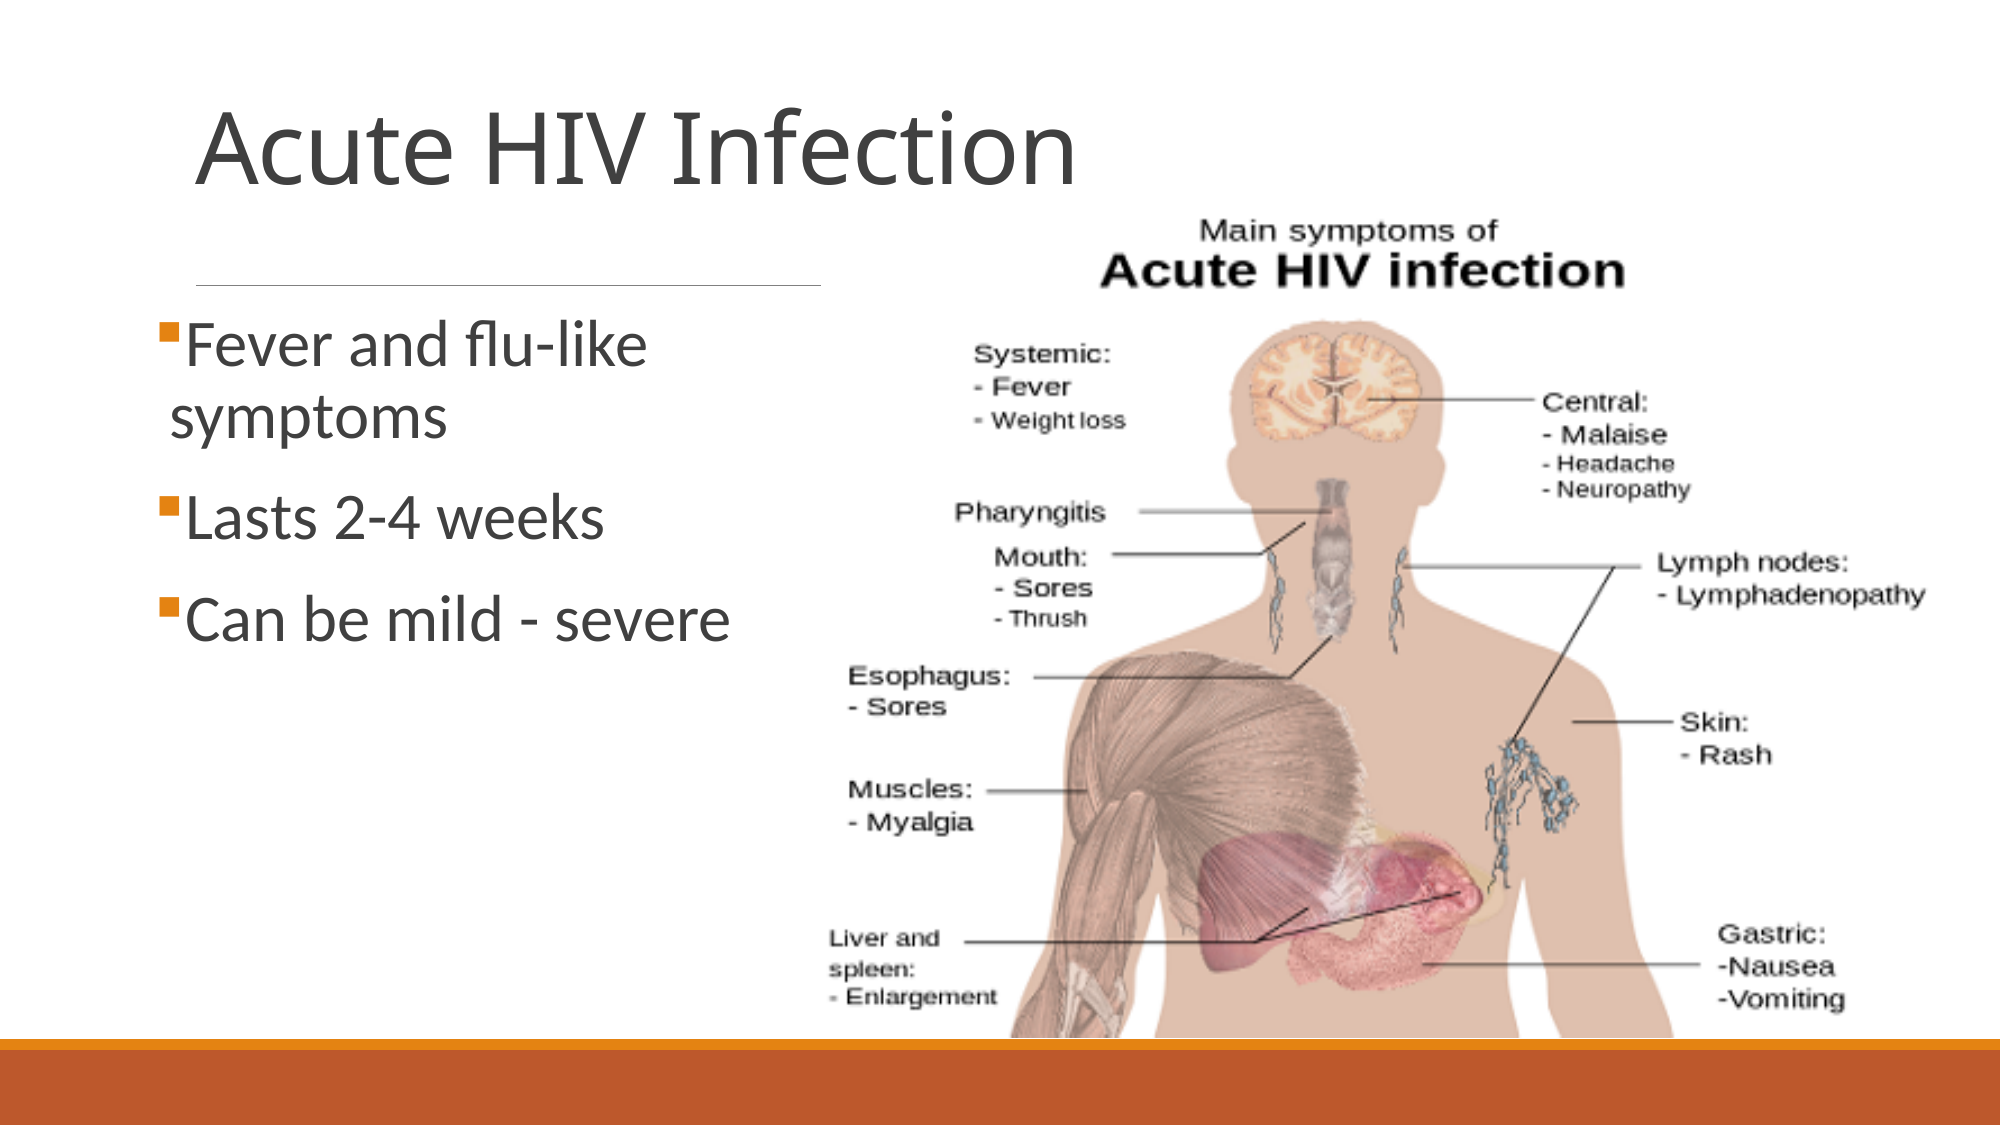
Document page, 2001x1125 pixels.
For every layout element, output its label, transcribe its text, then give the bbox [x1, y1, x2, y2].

picture [820, 211, 1945, 1038]
title Acute HIV Infection [180, 47, 1830, 213]
list Fever and flu-like symptoms Lasts 2-4 weeks Can be mild - severe [154, 301, 817, 964]
